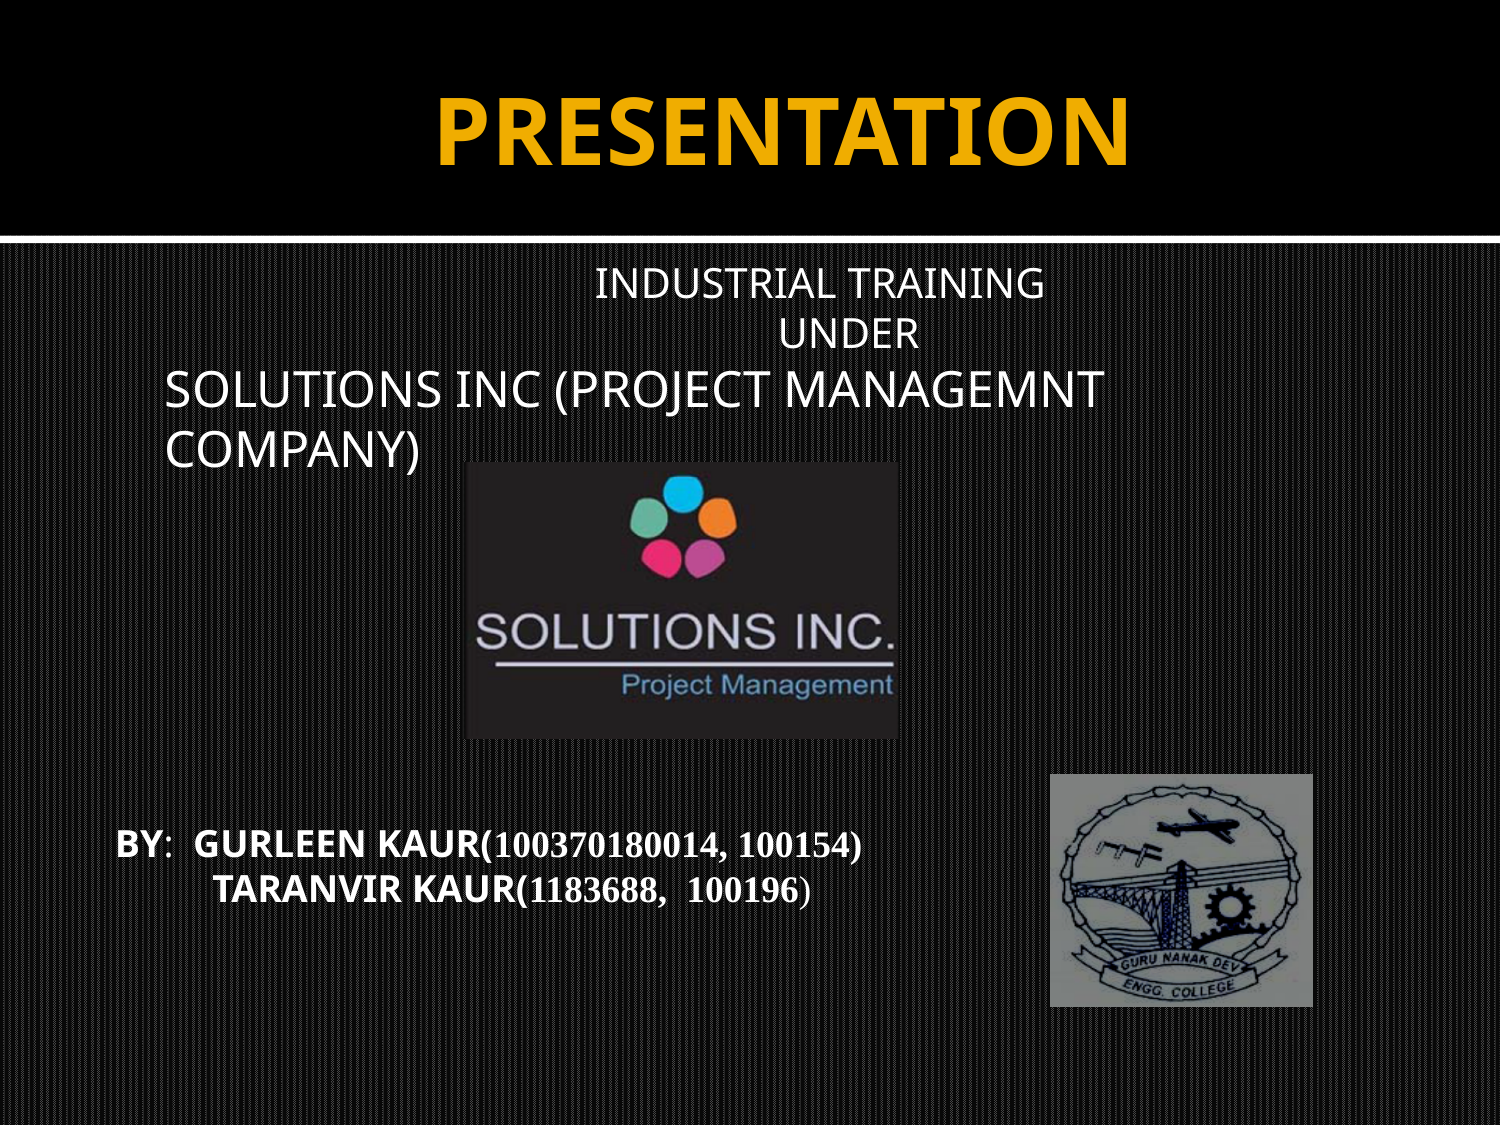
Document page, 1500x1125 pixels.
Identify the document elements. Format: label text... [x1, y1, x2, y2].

text_box BY: GURLEEN KAUR(100370180014, 100154) TARANVIR KAUR(1183688, 100196) [99, 812, 888, 918]
title PRESENTATION [75, 24, 1425, 231]
text_box INDUSTRIAL TRAINING UNDER SOLUTIONS INC (PROJECT MANAGEMNT COMPANY) [150, 249, 1375, 485]
picture [1049, 774, 1313, 1007]
picture [462, 462, 899, 739]
